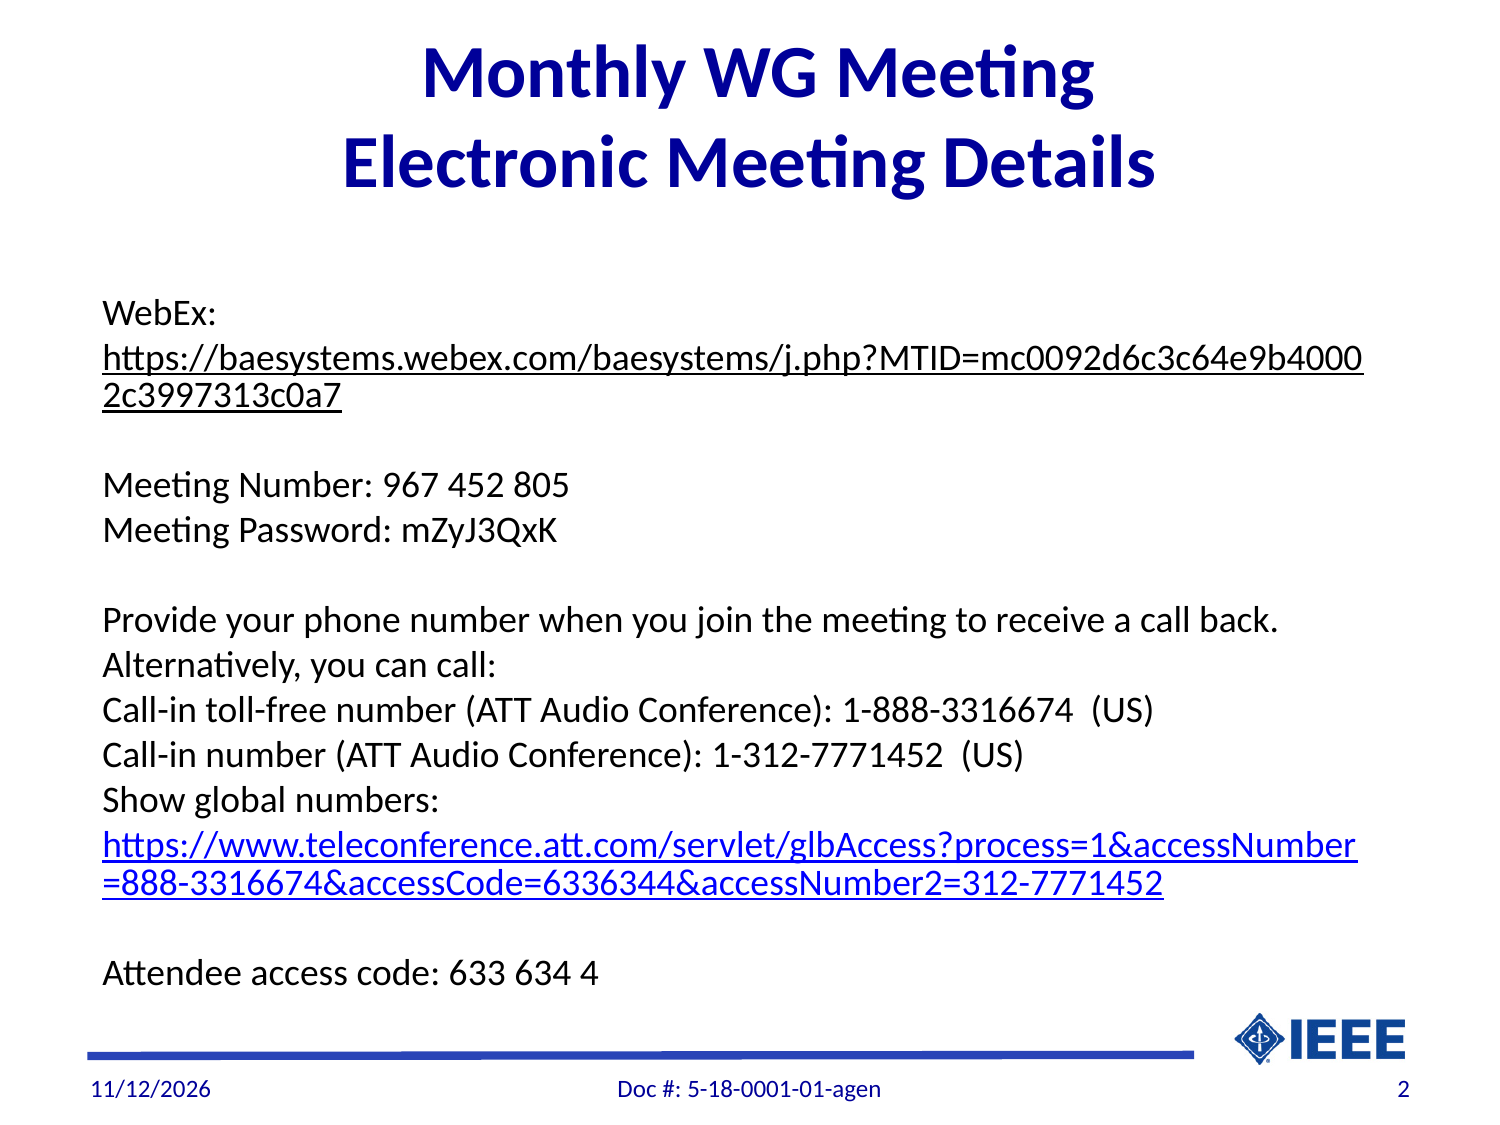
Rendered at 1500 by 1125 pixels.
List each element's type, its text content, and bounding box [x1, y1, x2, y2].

text_box WebEx: https://baesystems.webex.com/baesystems/j.php?MTID=mc0092d6c3c64e9b40002c3997313c0a7 Meeting Number: 967 452 805 Meeting Password: mZyJ3QxK Provide your phone number when you join the meeting to receive a call back. Alternatively, you can call: Call-in toll-free number (ATT Audio Conference): 1-888-3316674 (US) Call-in number (ATT Audio Conference): 1-312-7771452 (US) Show global numbers: https://www.teleconference.att.com/servlet/glbAccess?process=1&accessNumber=888-3316674&accessCode=6336344&accessNumber2=312-7771452 Attendee access code: 633 634 4 [87, 235, 1388, 925]
title Monthly WG Meeting Electronic Meeting Details [112, 19, 1388, 207]
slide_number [75, 1057, 425, 1118]
footer Doc #: 5-18-0001-01-agen [512, 1057, 988, 1118]
slide_number 2 [1074, 1057, 1425, 1118]
picture [1231, 1011, 1406, 1057]
